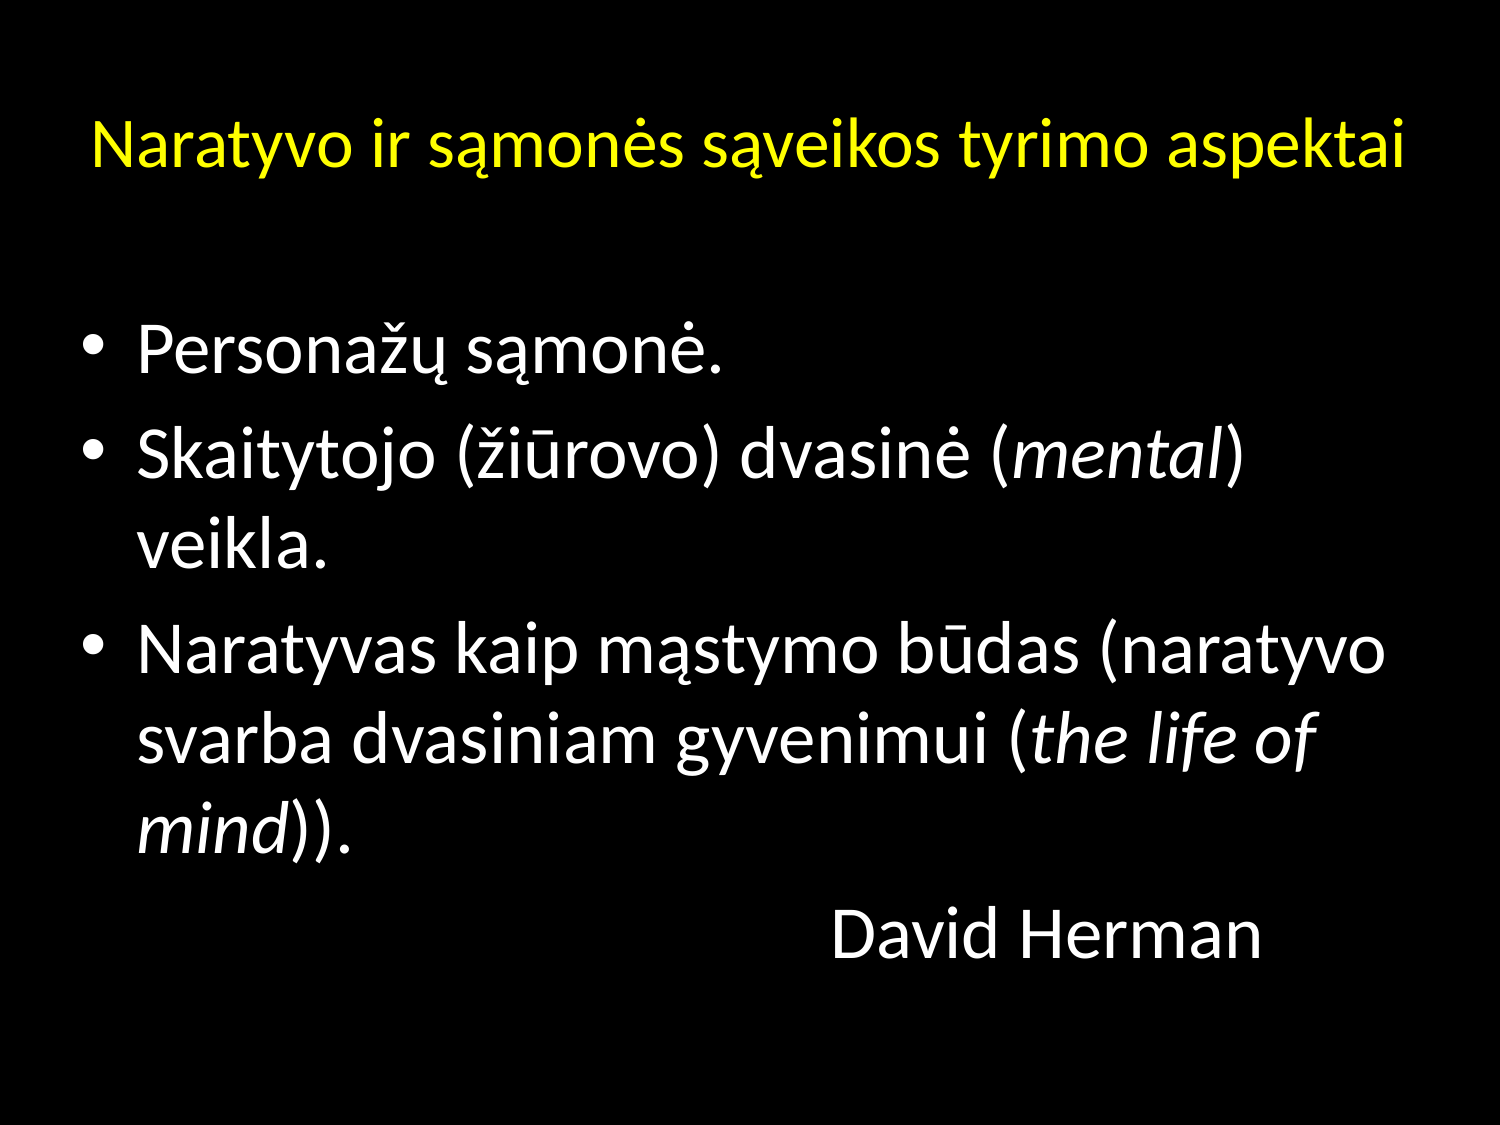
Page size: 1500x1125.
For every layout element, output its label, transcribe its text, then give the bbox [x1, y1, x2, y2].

title Naratyvo ir sąmonės sąveikos tyrimo aspektai [75, 45, 1425, 233]
list Personažų sąmonė. Skaitytojo (žiūrovo) dvasinė (mental) veikla. Naratyvas kaip mąstymo būdas (naratyvo svarba dvasiniam gyvenimui (the life of mind)). David Herman [64, 290, 1415, 1034]
